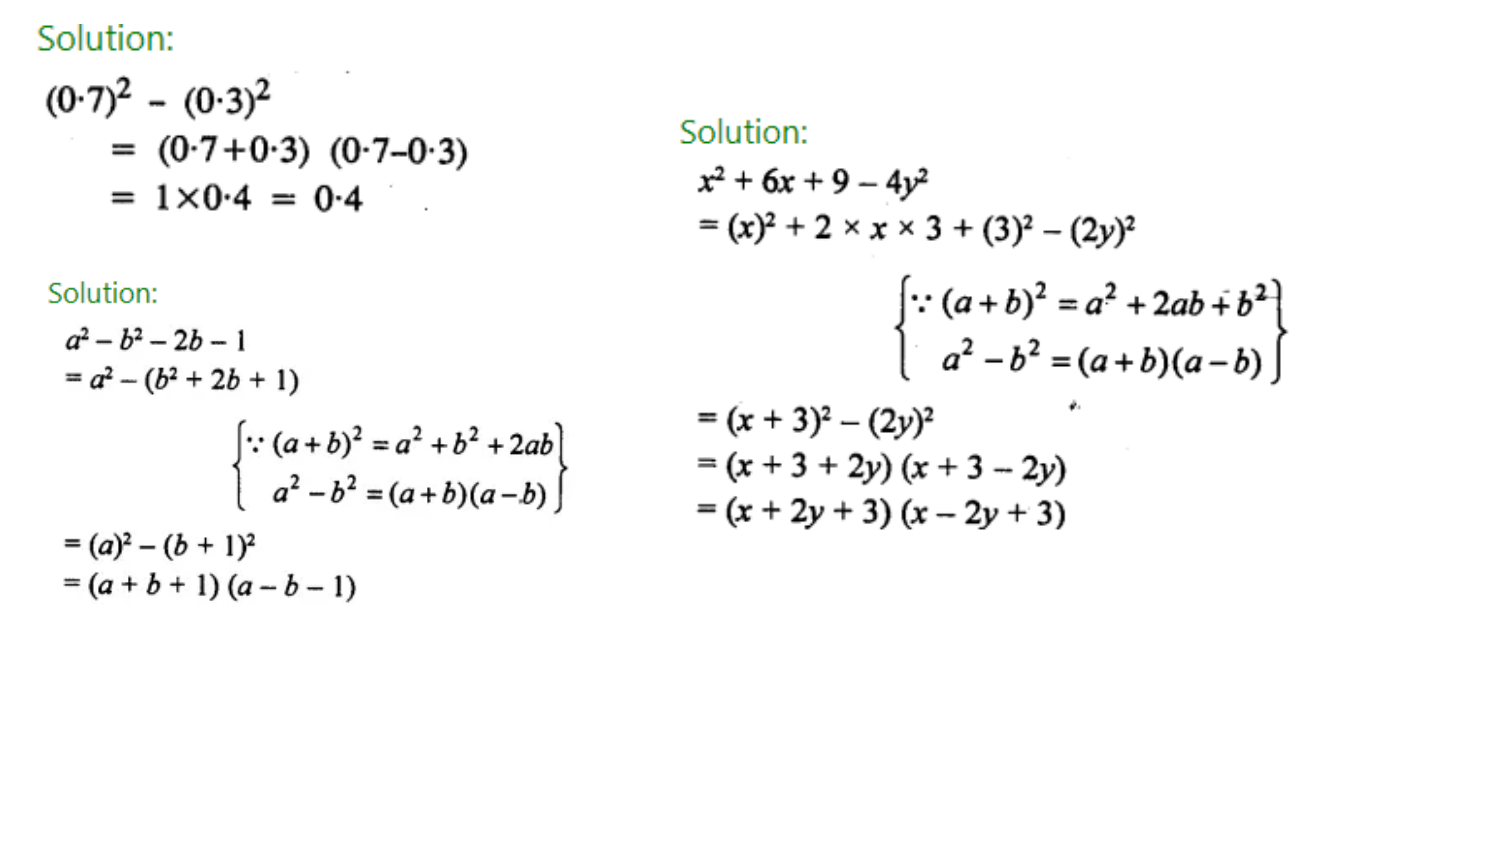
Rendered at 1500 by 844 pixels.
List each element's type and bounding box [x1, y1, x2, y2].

picture [646, 108, 1306, 557]
picture [24, 270, 627, 606]
picture [24, 24, 525, 246]
